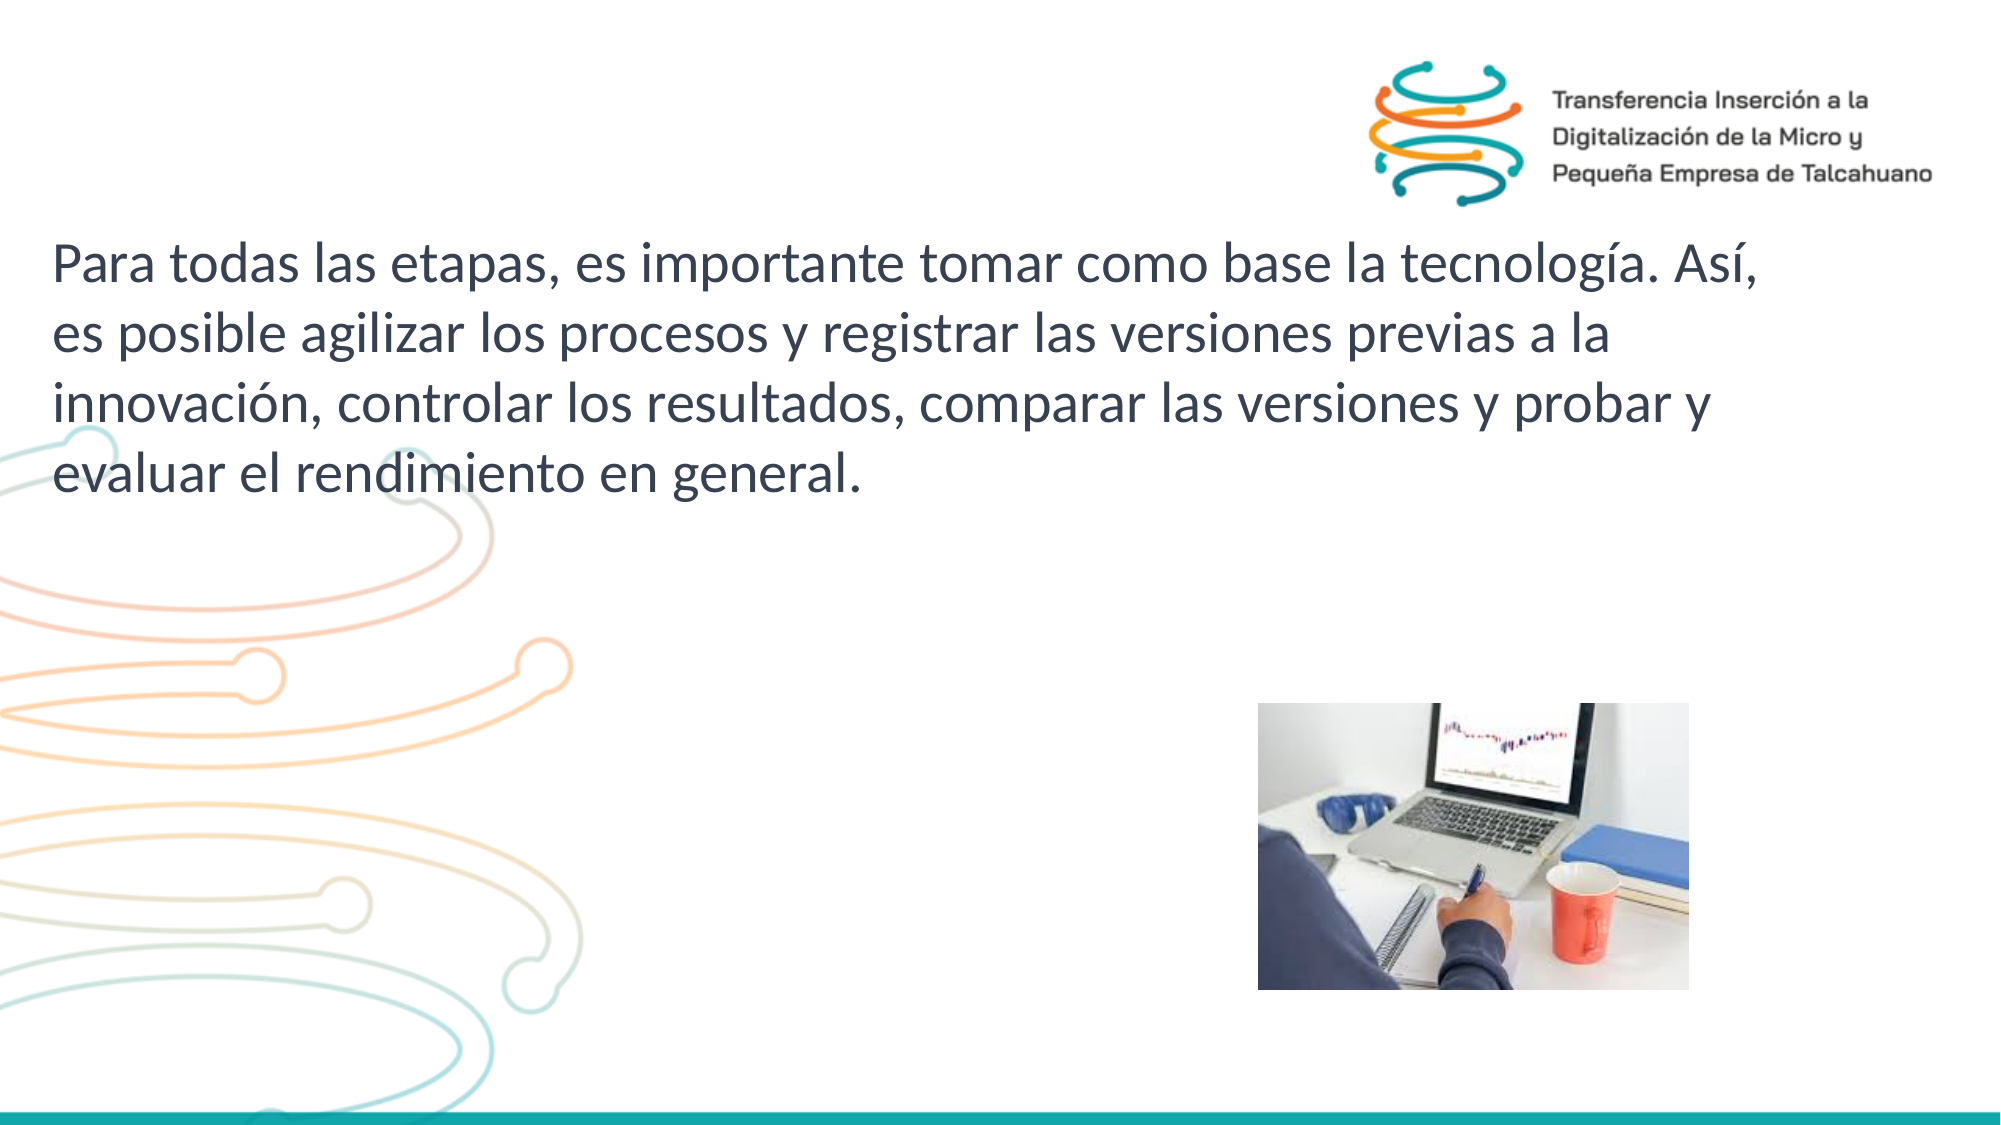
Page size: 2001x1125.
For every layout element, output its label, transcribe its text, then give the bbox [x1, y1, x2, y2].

picture [0, 0, 2001, 1125]
text_box Para todas las etapas, es importante tomar como base la tecnología. Así, es posible agilizar los procesos y registrar las versiones previas a la innovación, controlar los resultados, comparar las versiones y probar y evaluar el rendimiento en general. [37, 216, 1832, 512]
